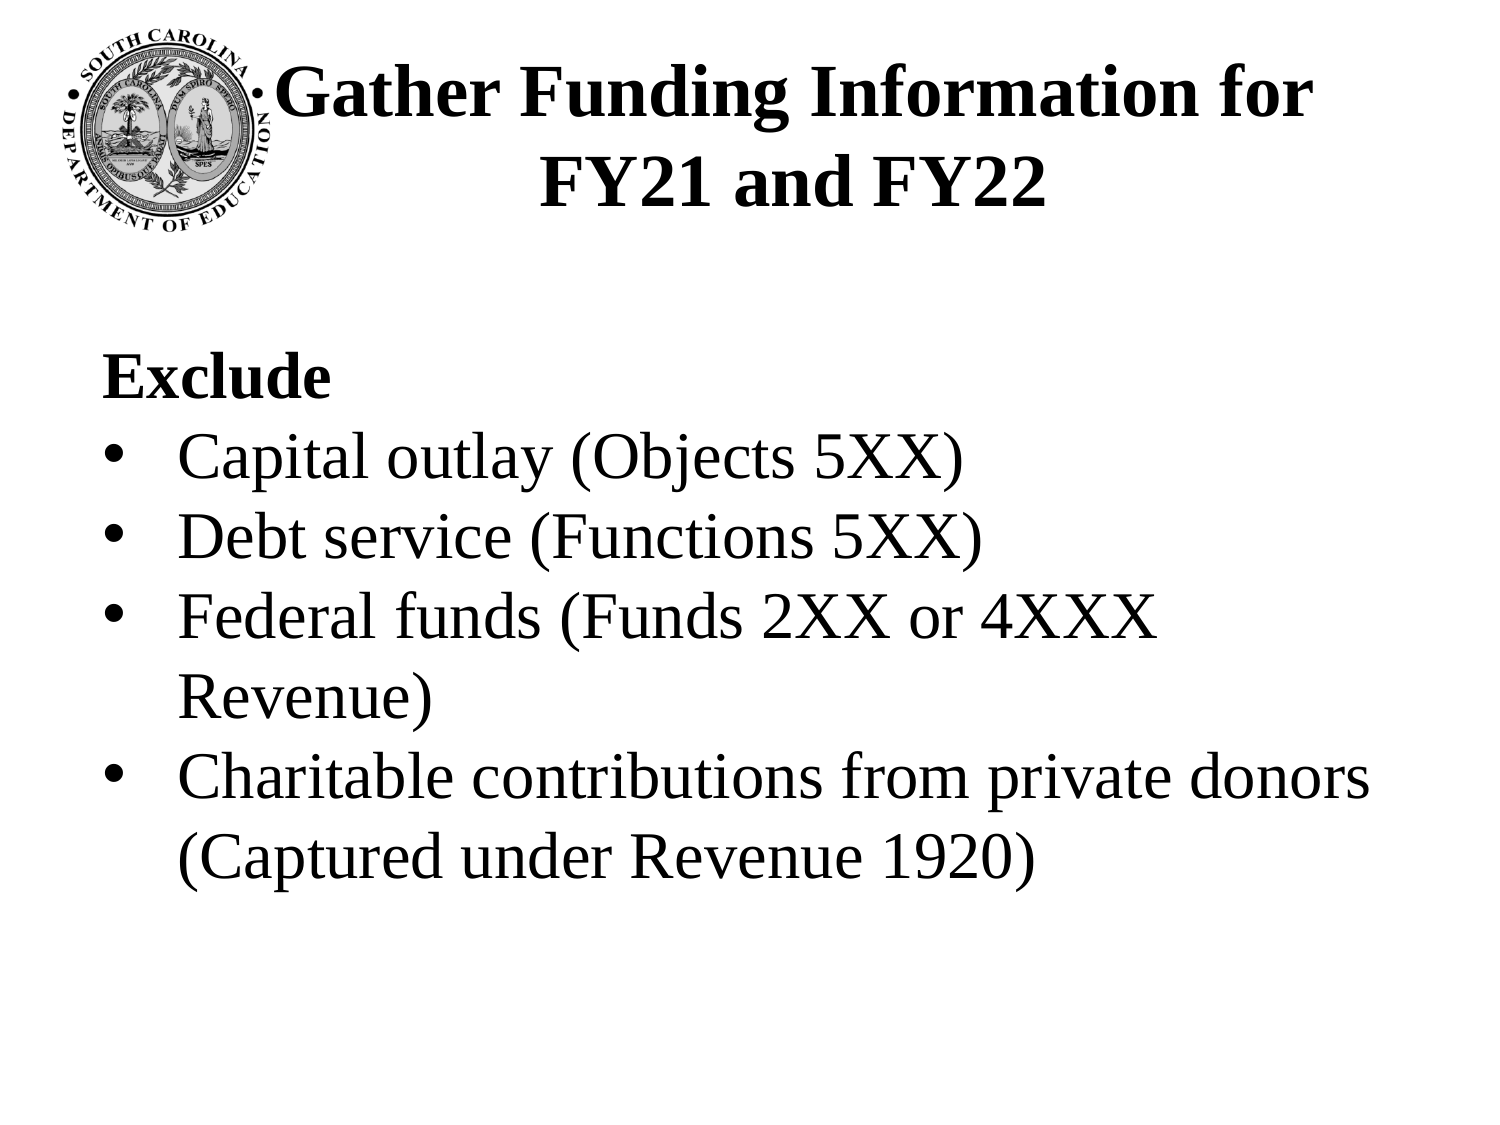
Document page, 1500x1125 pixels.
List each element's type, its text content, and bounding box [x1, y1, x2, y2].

text_box Exclude Capital outlay (Objects 5XX) Debt service (Functions 5XX) Federal funds (Funds 2XX or 4XXX Revenue) Charitable contributions from private donors (Captured under Revenue 1920) [87, 324, 1400, 900]
picture [50, 24, 280, 238]
title Gather Funding Information for FY21 and FY22 [237, 37, 1350, 225]
